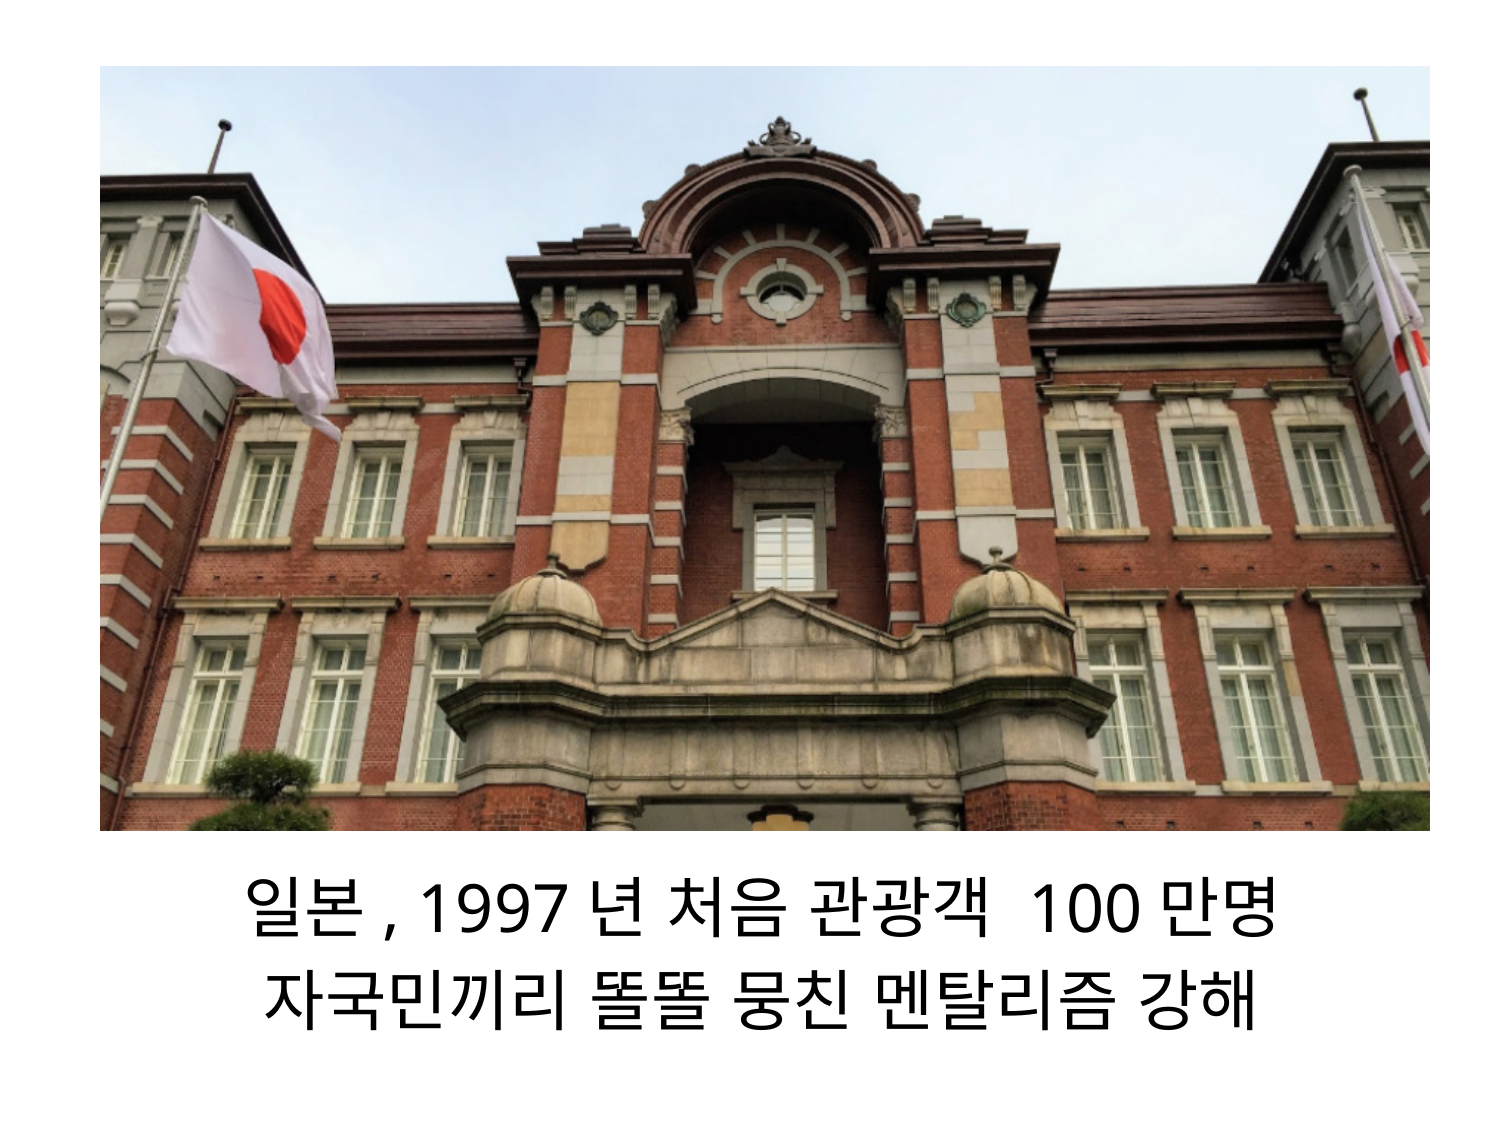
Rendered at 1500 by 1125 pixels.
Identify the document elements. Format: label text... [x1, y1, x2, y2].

picture [100, 66, 1430, 831]
list 일본, 1997년 처음 관광객 100만명 자국민끼리 똘똘 뭉친 멘탈리즘 강해 [76, 857, 1449, 1059]
